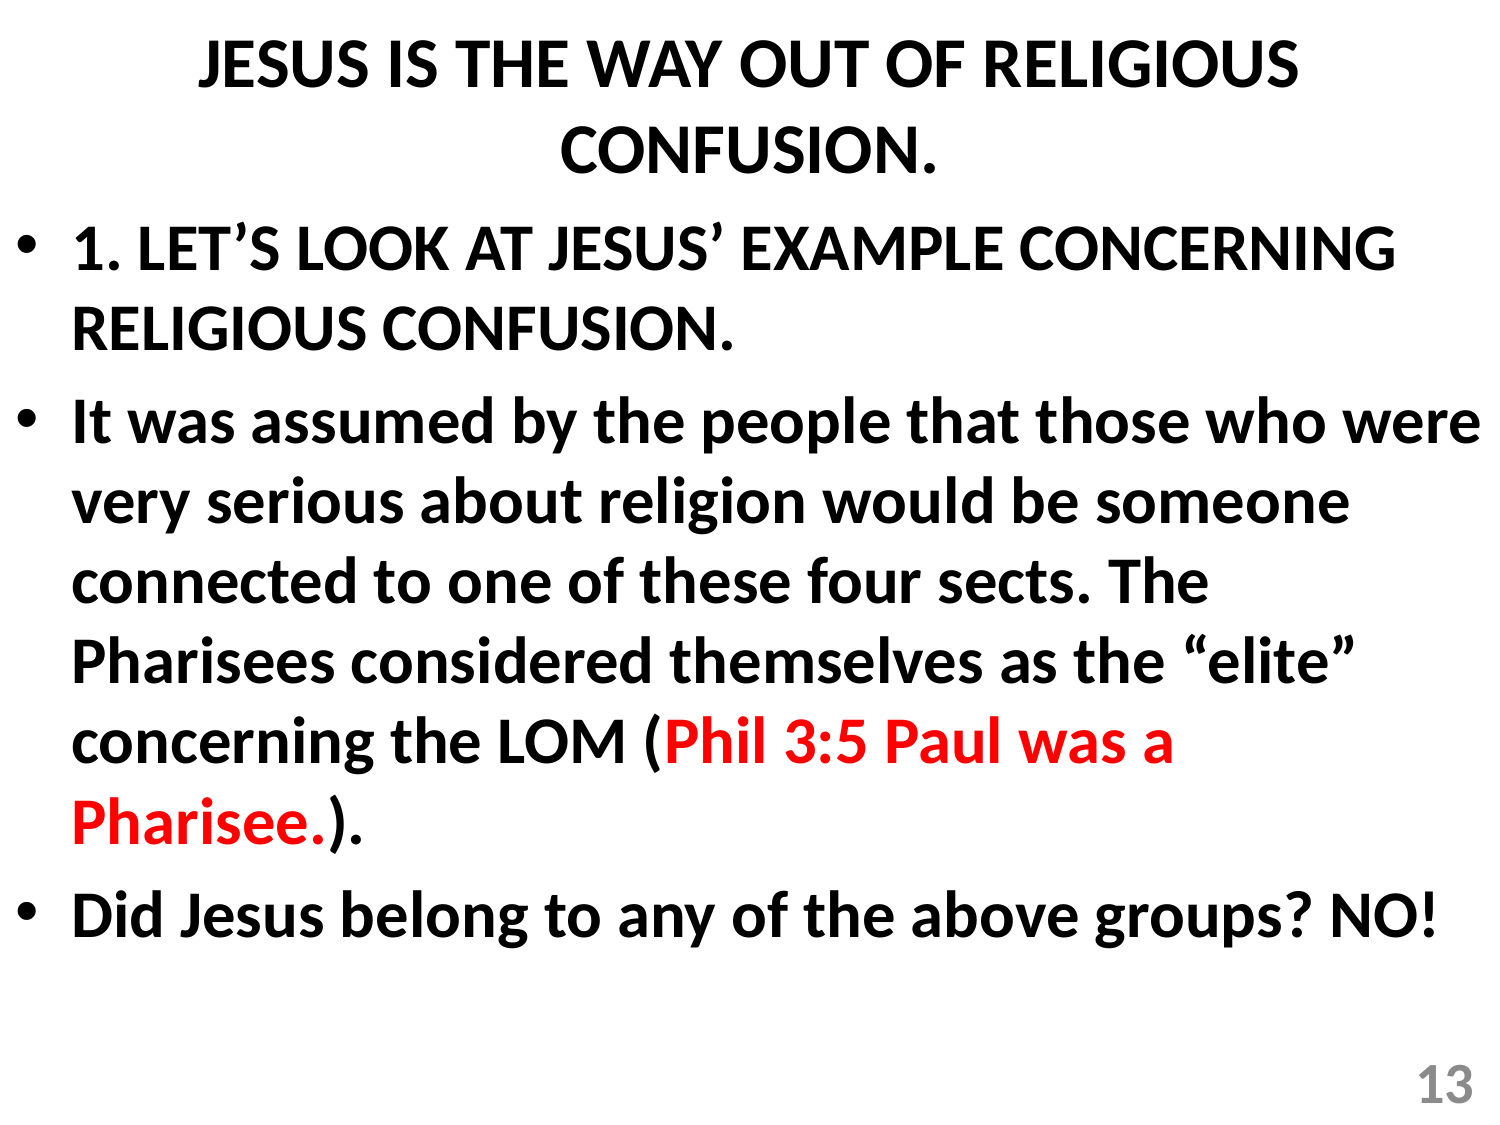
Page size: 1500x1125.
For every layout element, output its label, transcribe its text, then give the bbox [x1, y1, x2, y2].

title JESUS IS THE WAY OUT OF RELIGIOUS CONFUSION. [0, 8, 1500, 195]
slide_number 13 [1139, 1050, 1490, 1111]
list 1. LET’S LOOK AT JESUS’ EXAMPLE CONCERNING RELIGIOUS CONFUSION. It was assumed by the people that those who were very serious about religion would be someone connected to one of these four sects. The Pharisees considered themselves as the “elite” concerning the LOM (Phil 3:5 Paul was a Pharisee.). Did Jesus belong to any of the above groups? NO! [0, 195, 1500, 1125]
